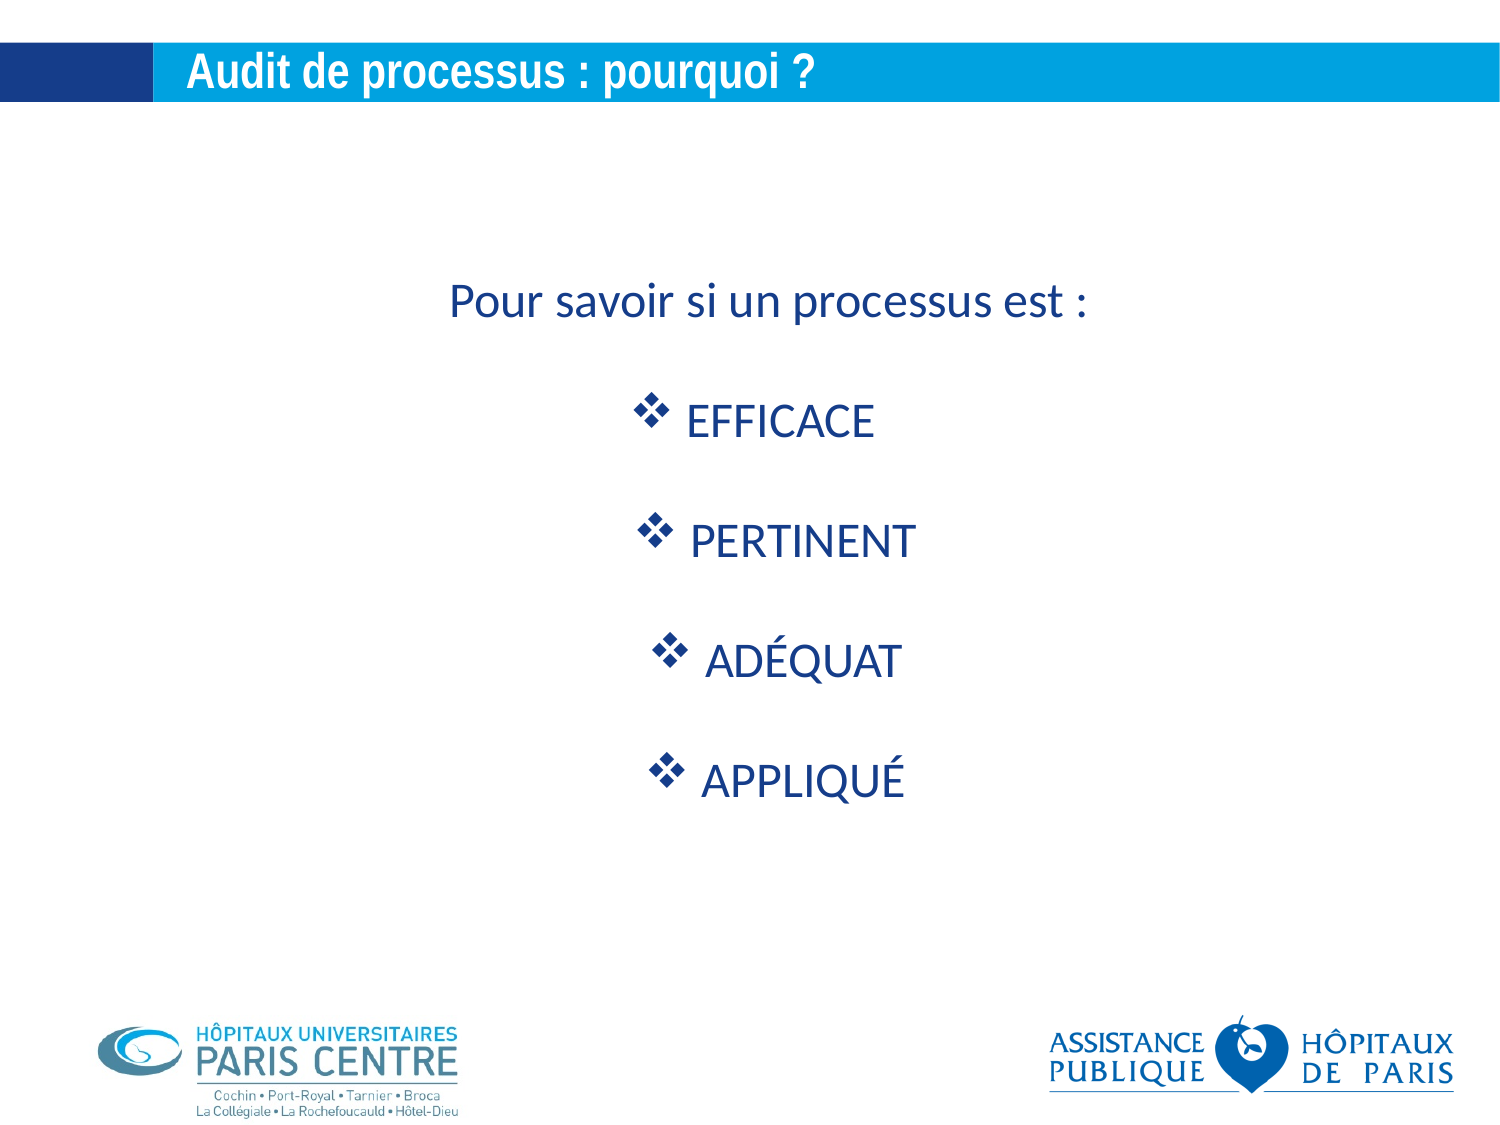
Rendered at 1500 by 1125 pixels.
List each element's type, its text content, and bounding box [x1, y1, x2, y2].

text_box Audit de processus : pourquoi ? [171, 30, 951, 106]
text_box Pour savoir si un processus est : EFFICACE PERTINENT ADÉQUAT APPLIQUÉ [132, 265, 1419, 809]
picture [76, 1015, 488, 1125]
picture [1039, 1012, 1471, 1107]
